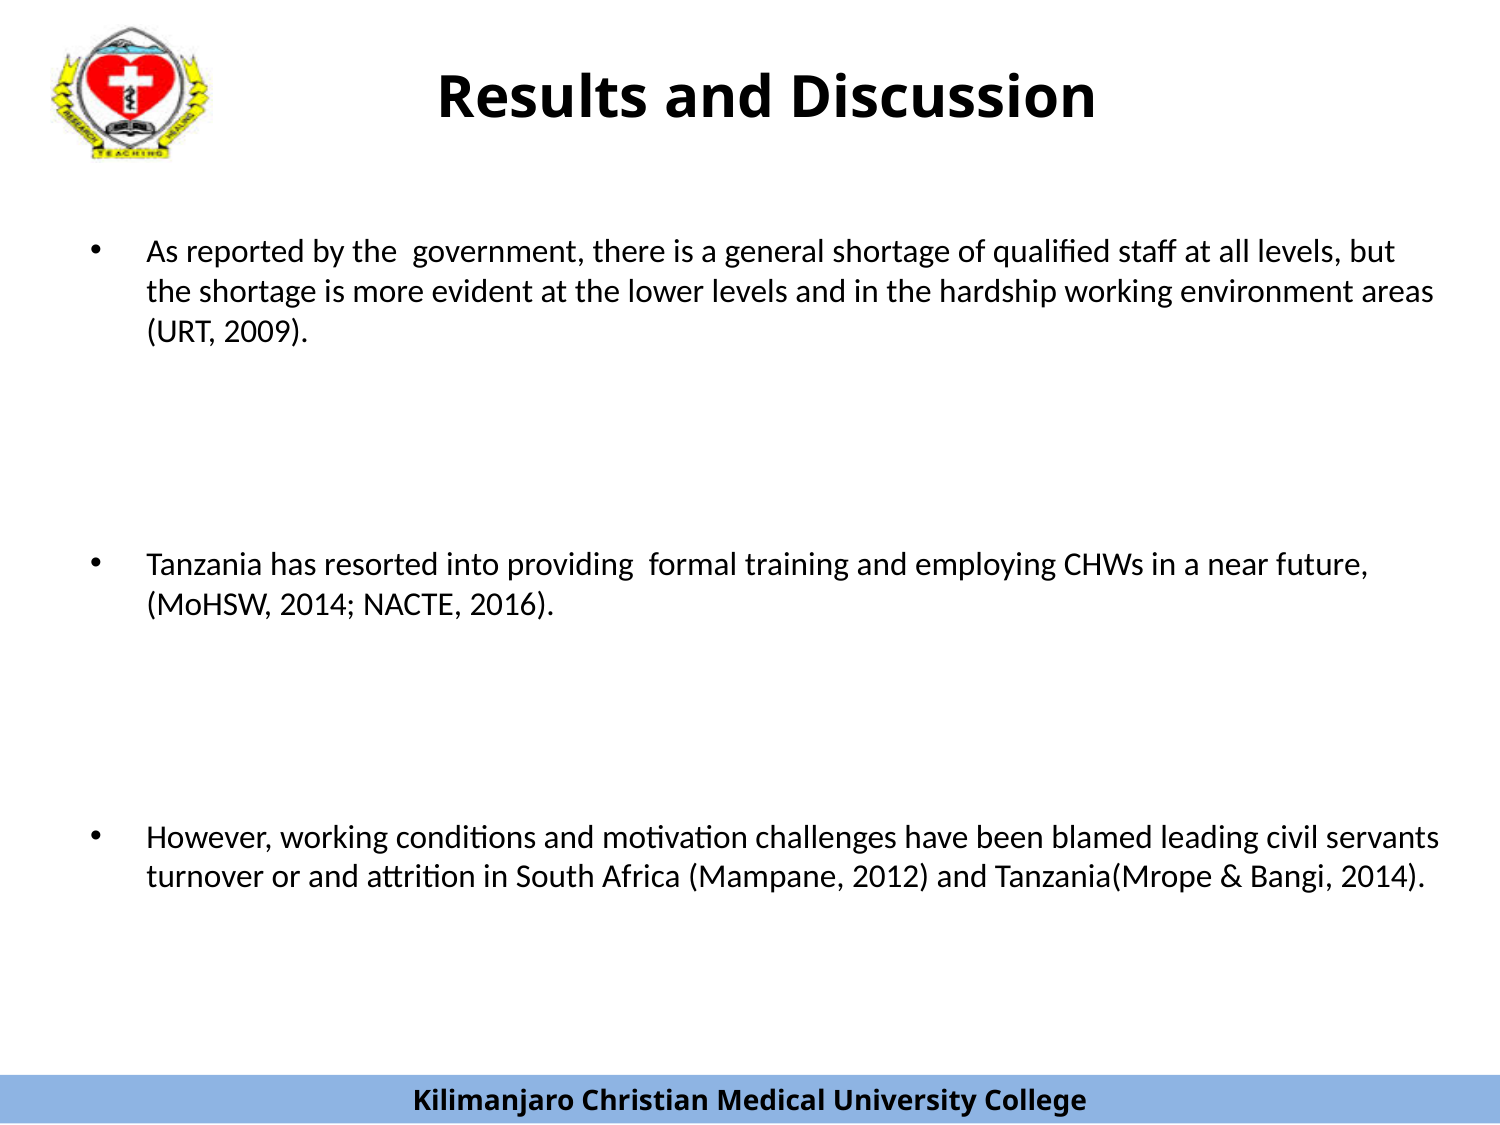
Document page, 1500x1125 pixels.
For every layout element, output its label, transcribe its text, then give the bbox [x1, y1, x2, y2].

picture [50, 24, 213, 163]
title Results and Discussion [174, 37, 1375, 150]
list As reported by the government, there is a general shortage of qualified staff at all levels, but the shortage is more evident at the lower levels and in the hardship working environment areas (URT, 2009). Tanzania has resorted into providing formal training and employing CHWs in a near future, (MoHSW, 2014; NACTE, 2016). However, working conditions and motivation challenges have been blamed leading civil servants turnover or and attrition in South Africa (Mampane, 2012) and Tanzania(Mrope & Bangi, 2014). [75, 174, 1463, 1038]
